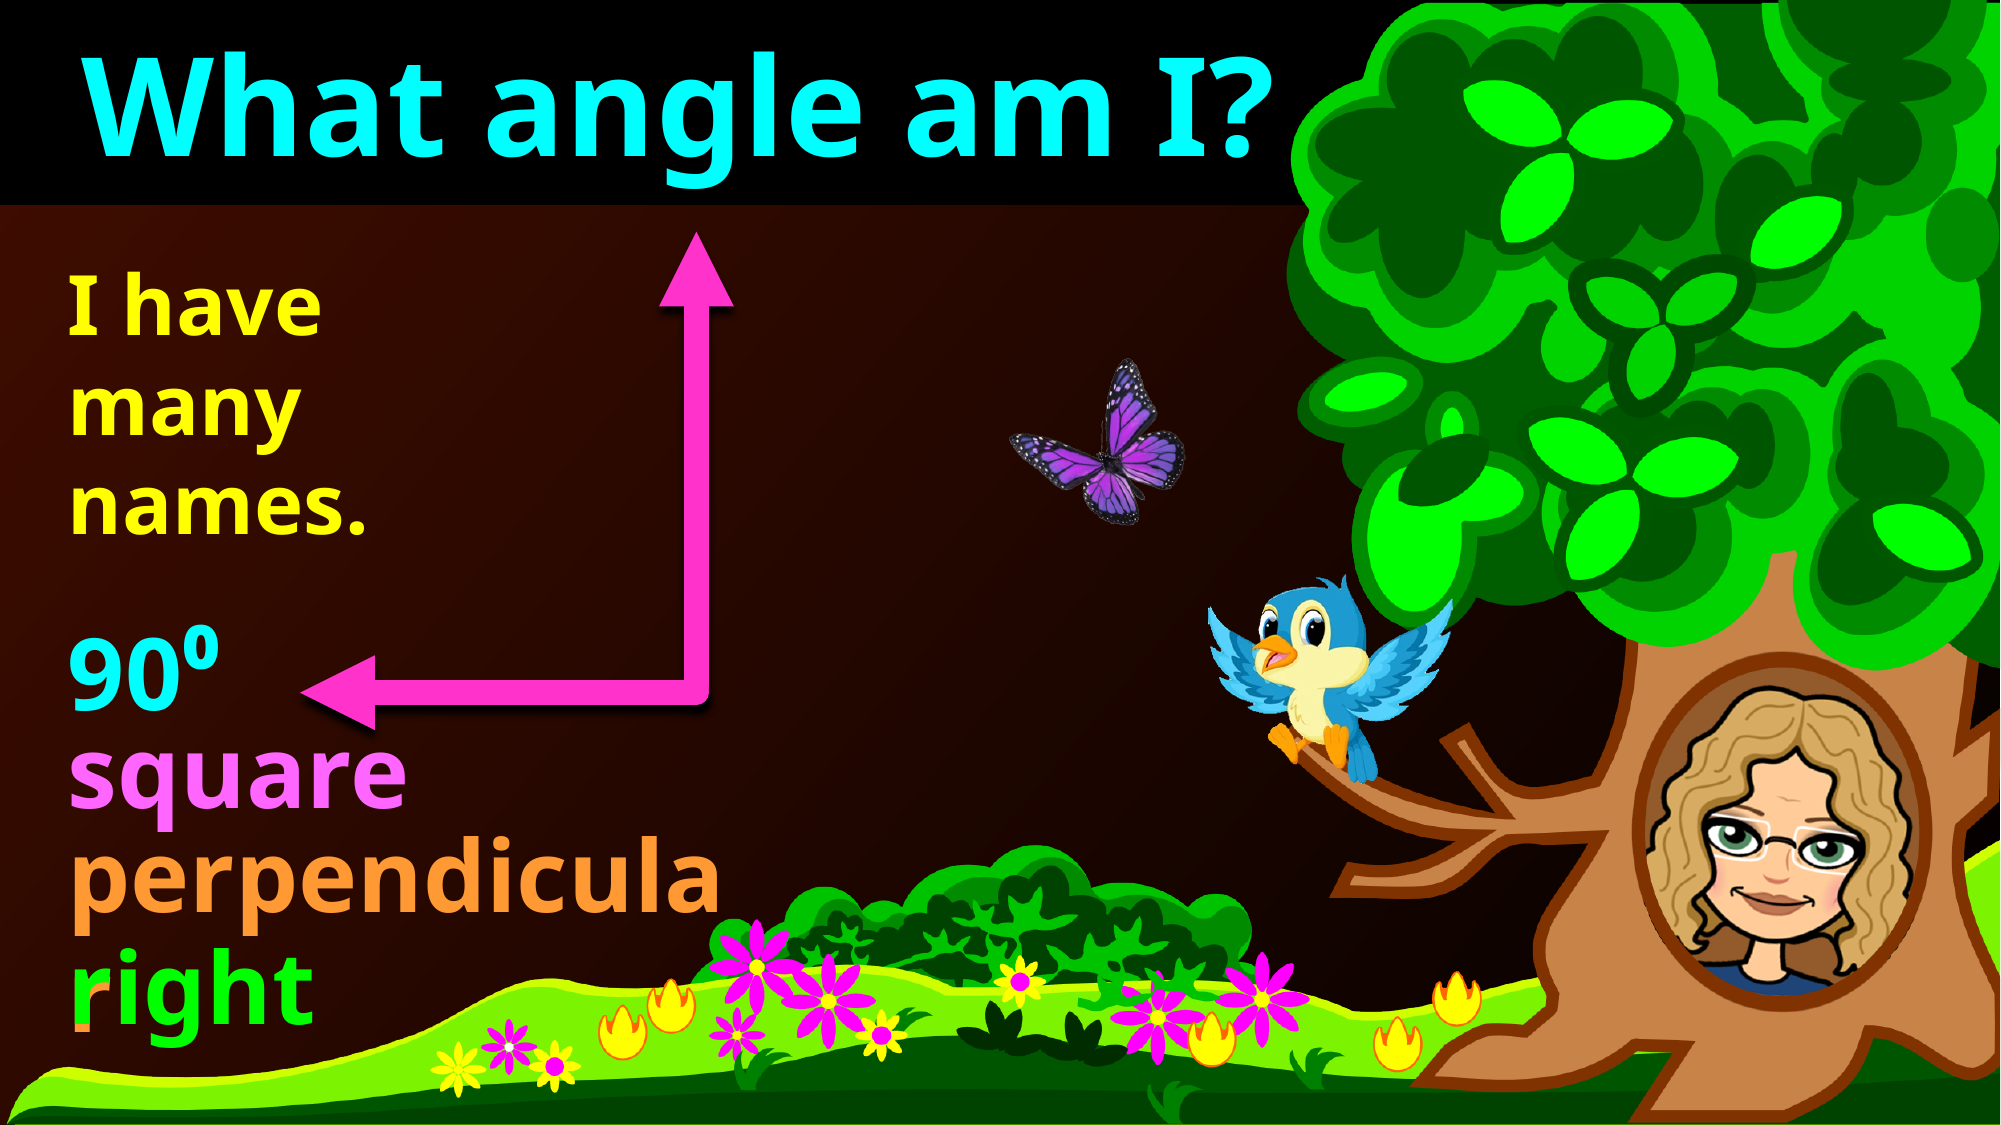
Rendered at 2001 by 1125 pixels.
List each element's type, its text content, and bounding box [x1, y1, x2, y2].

picture [6, 0, 2001, 1125]
text_box perpendicular [53, 1052, 744, 1060]
text_box square [53, 701, 547, 805]
text_box perpendicular [53, 805, 744, 917]
text_box 90⁰ [53, 603, 547, 701]
text_box right [53, 917, 744, 1052]
text_box What angle am I? [66, 11, 1326, 192]
text_box I have many names. [53, 244, 547, 560]
